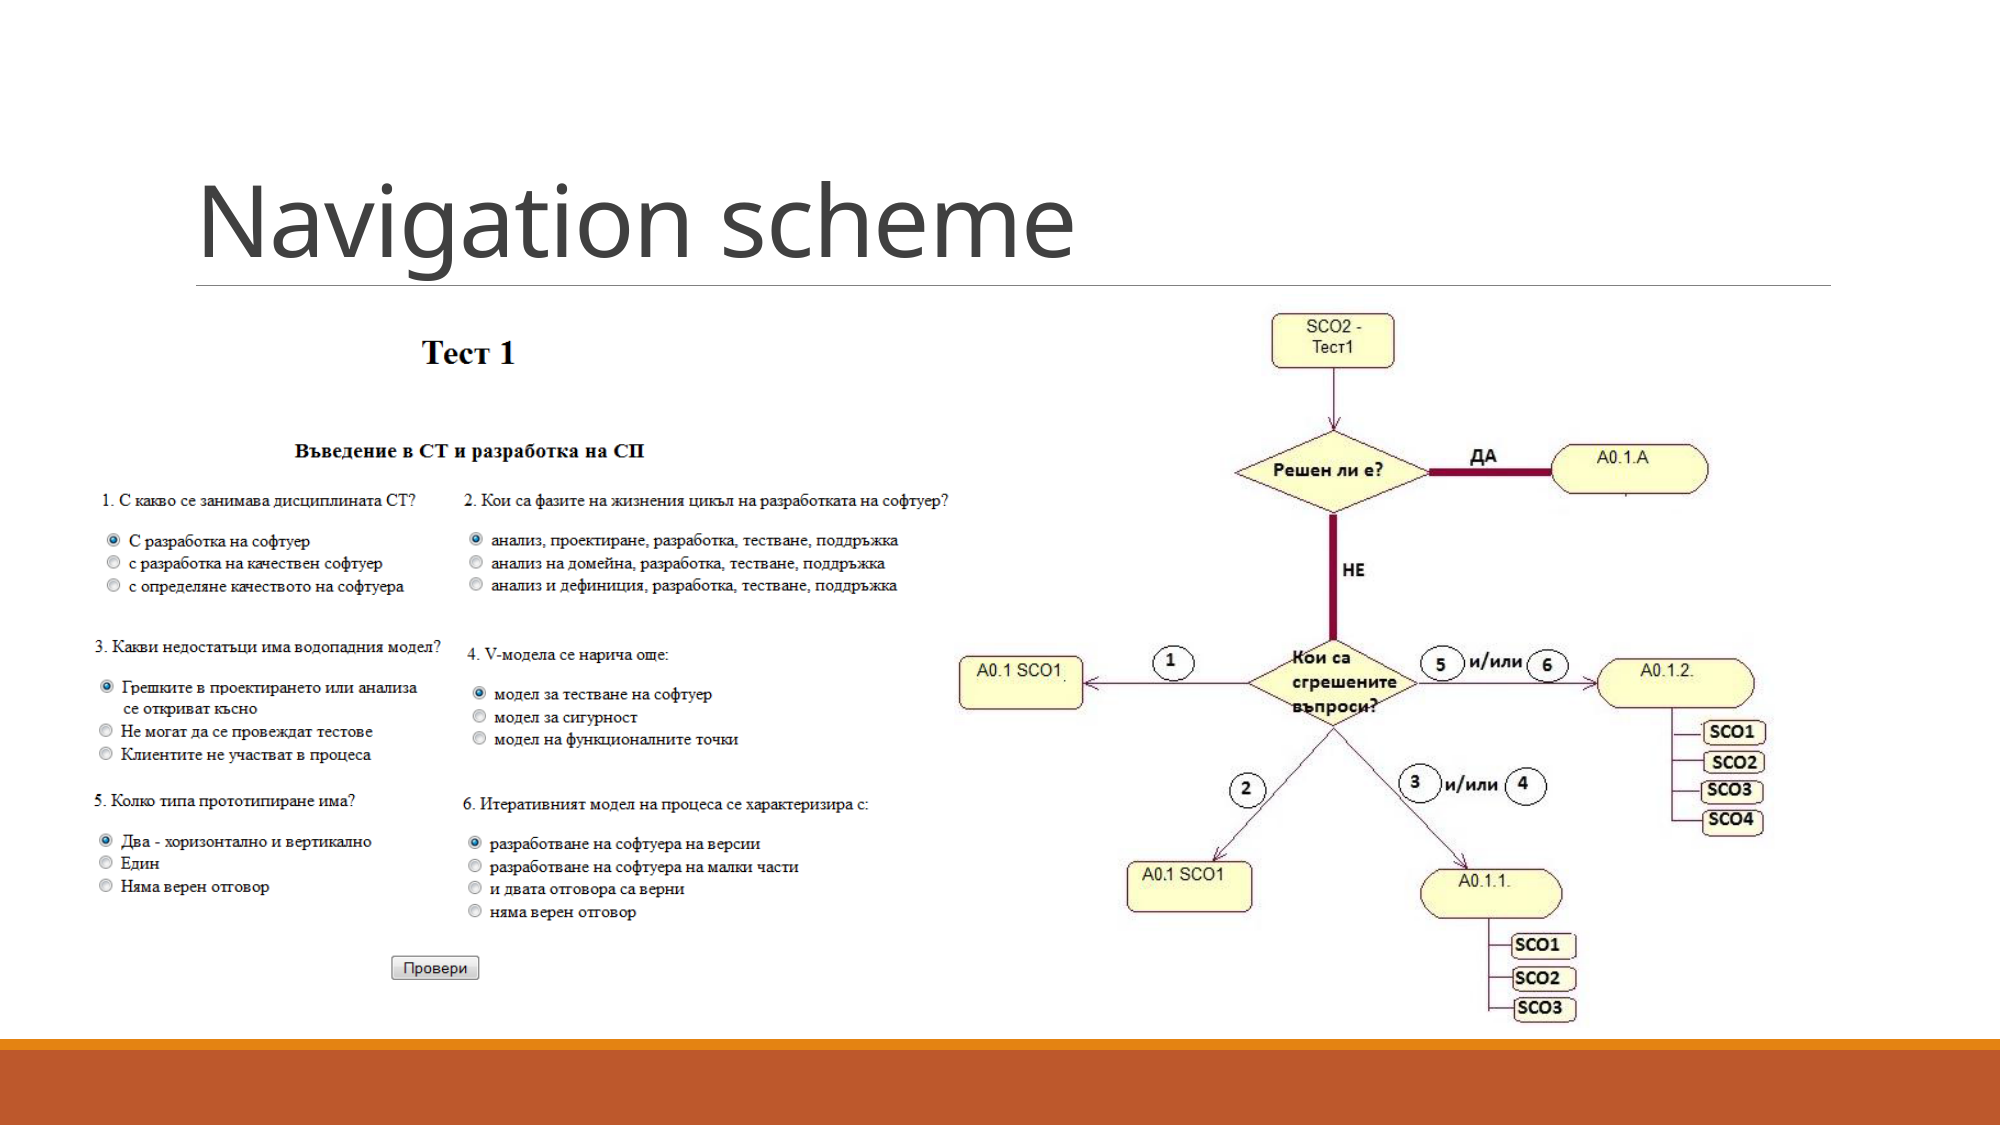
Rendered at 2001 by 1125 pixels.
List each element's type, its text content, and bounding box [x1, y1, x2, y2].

picture [954, 294, 1784, 1028]
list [73, 330, 951, 992]
title Navigation scheme [180, 47, 1830, 285]
